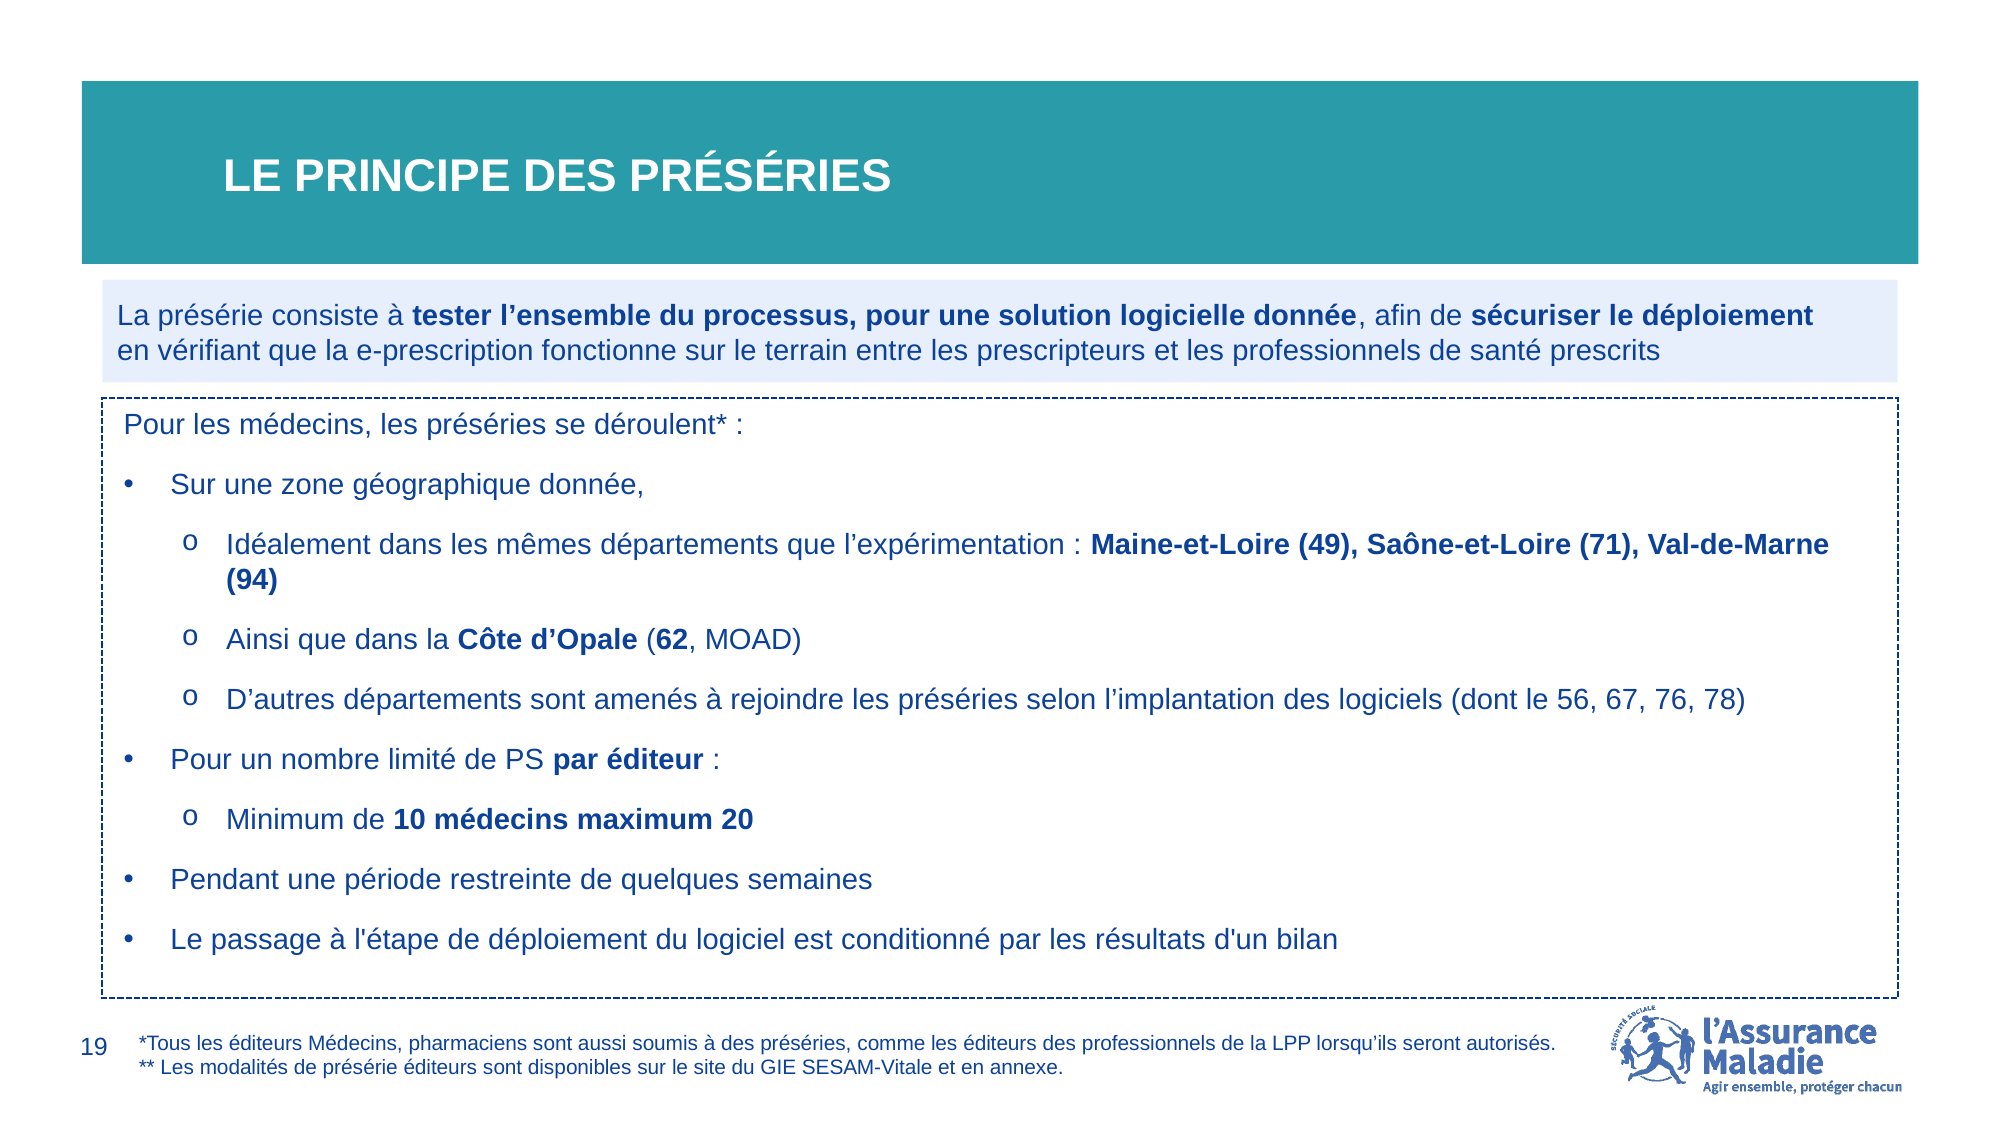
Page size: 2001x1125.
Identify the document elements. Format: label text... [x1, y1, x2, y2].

picture [1574, 969, 1919, 1125]
text_box [101, 397, 1899, 999]
text_box *Tous les éditeurs Médecins, pharmaciens sont aussi soumis à des préséries, comme les éditeurs des professionnels de la LPP lorsqu’ils seront autorisés. ** Les modalités de présérie éditeurs sont disponibles sur le site du GIE SESAM-Vitale et en annexe. [123, 1021, 1678, 1087]
title Le principe des préséries [81, 81, 1919, 265]
slide_number 19 [64, 1021, 123, 1070]
text_box La présérie consiste à tester l’ensemble du processus, pour une solution logicielle donnée, afin de sécuriser le déploiement en vérifiant que la e-prescription fonctionne sur le terrain entre les prescripteurs et les professionnels de santé prescrits [101, 279, 1899, 383]
